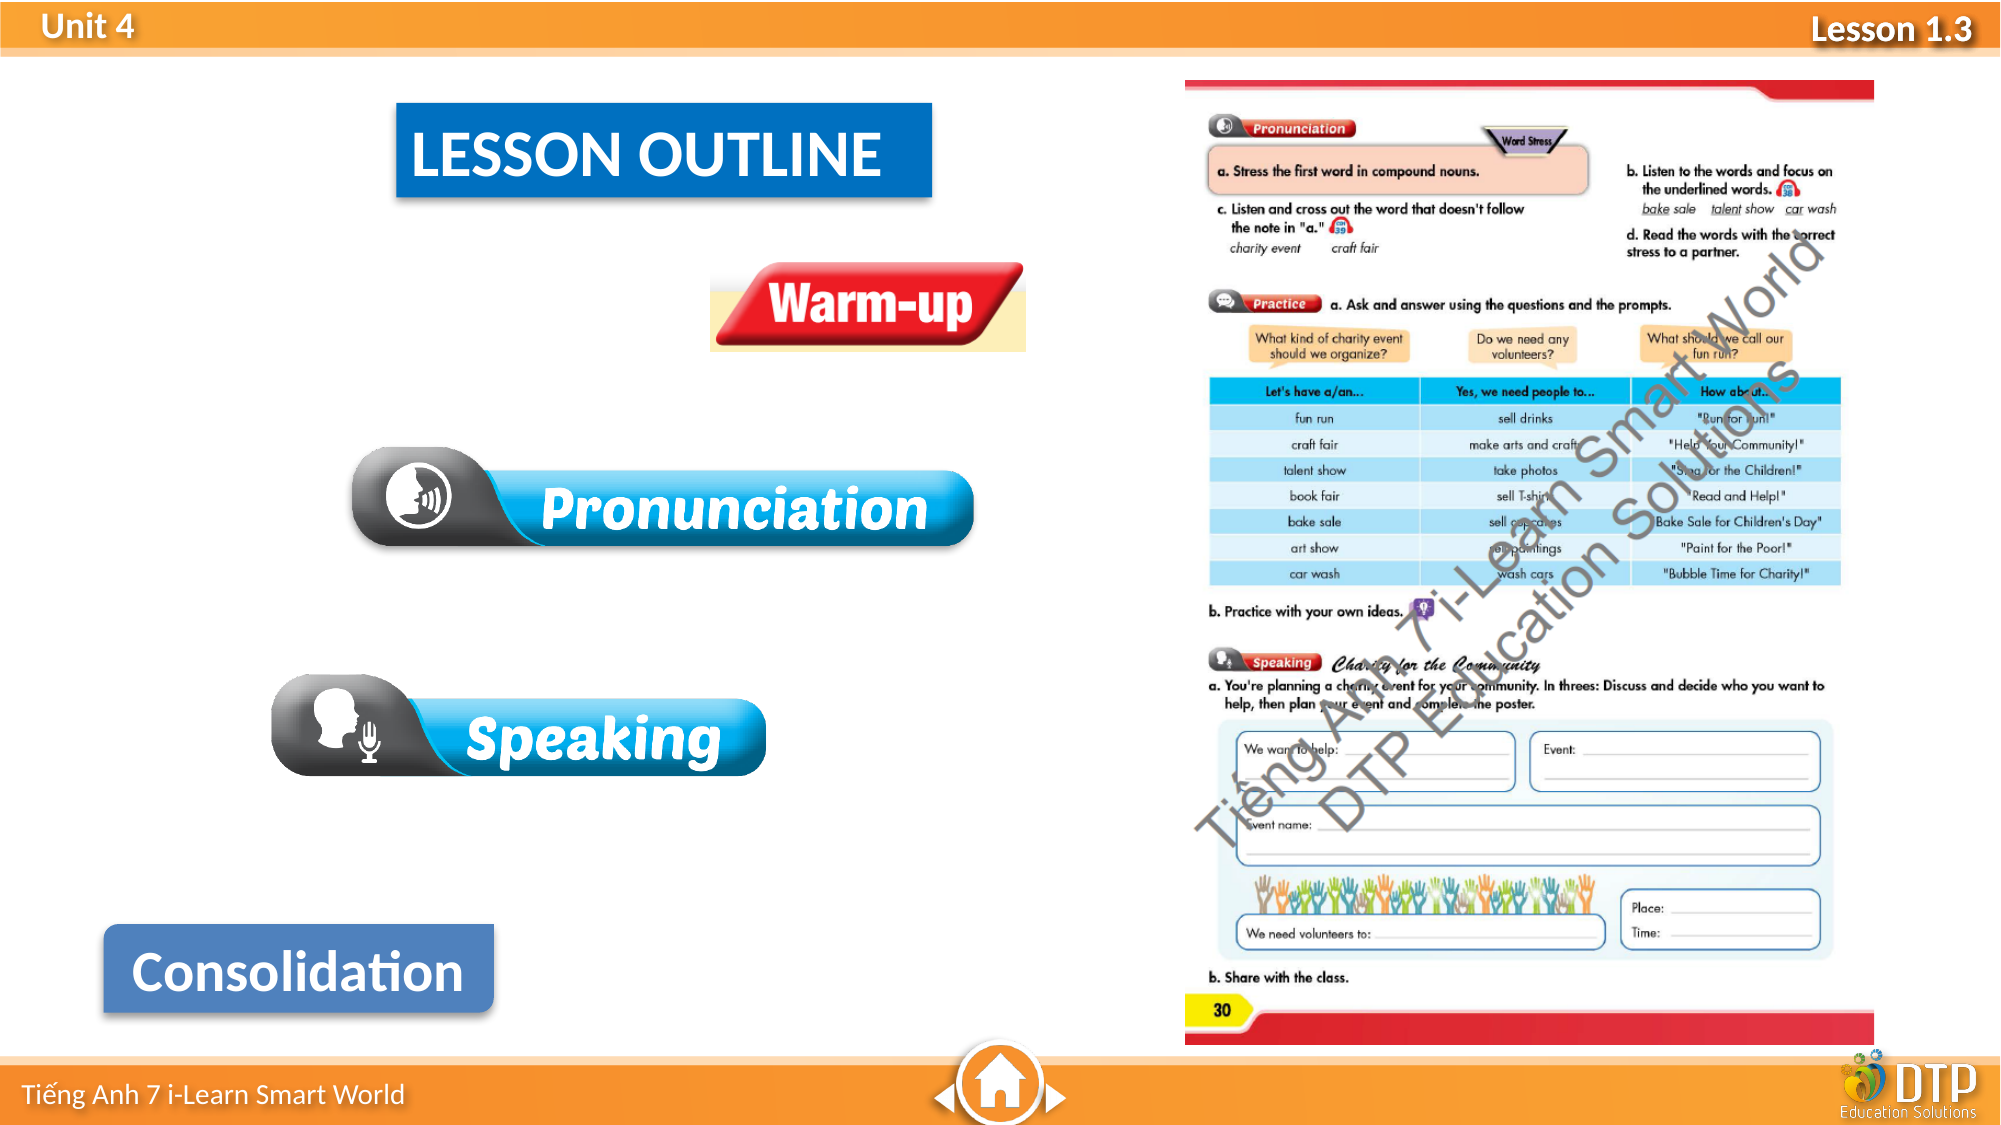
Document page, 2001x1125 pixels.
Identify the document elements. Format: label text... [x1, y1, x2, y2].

text_box Lesson 1.3 [1796, 0, 2000, 57]
text_box Consolidation [101, 921, 496, 1015]
text_box LESSON OUTLINE [396, 102, 933, 198]
picture [0, 2, 2001, 1125]
